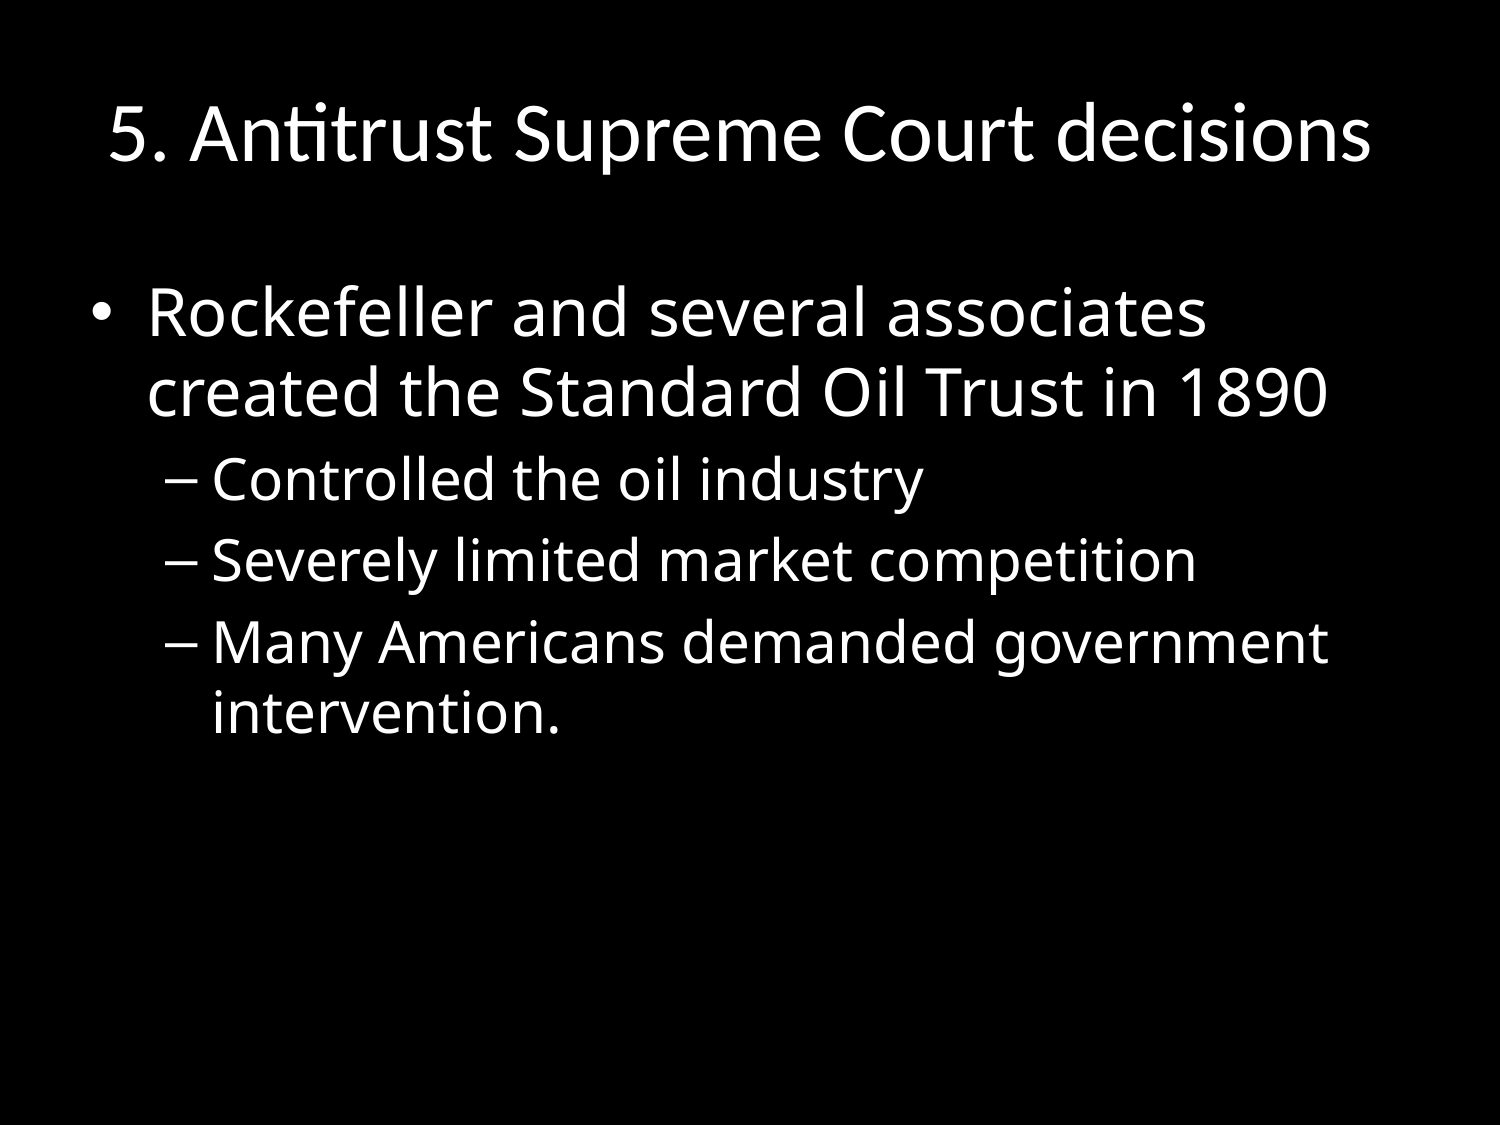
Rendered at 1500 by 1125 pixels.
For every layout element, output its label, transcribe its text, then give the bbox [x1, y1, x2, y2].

list Rockefeller and several associates created the Standard Oil Trust in 1890 Controlled the oil industry Severely limited market competition Many Americans demanded government intervention. [75, 262, 1425, 1005]
title 5. Antitrust Supreme Court decisions [75, 24, 1425, 231]
